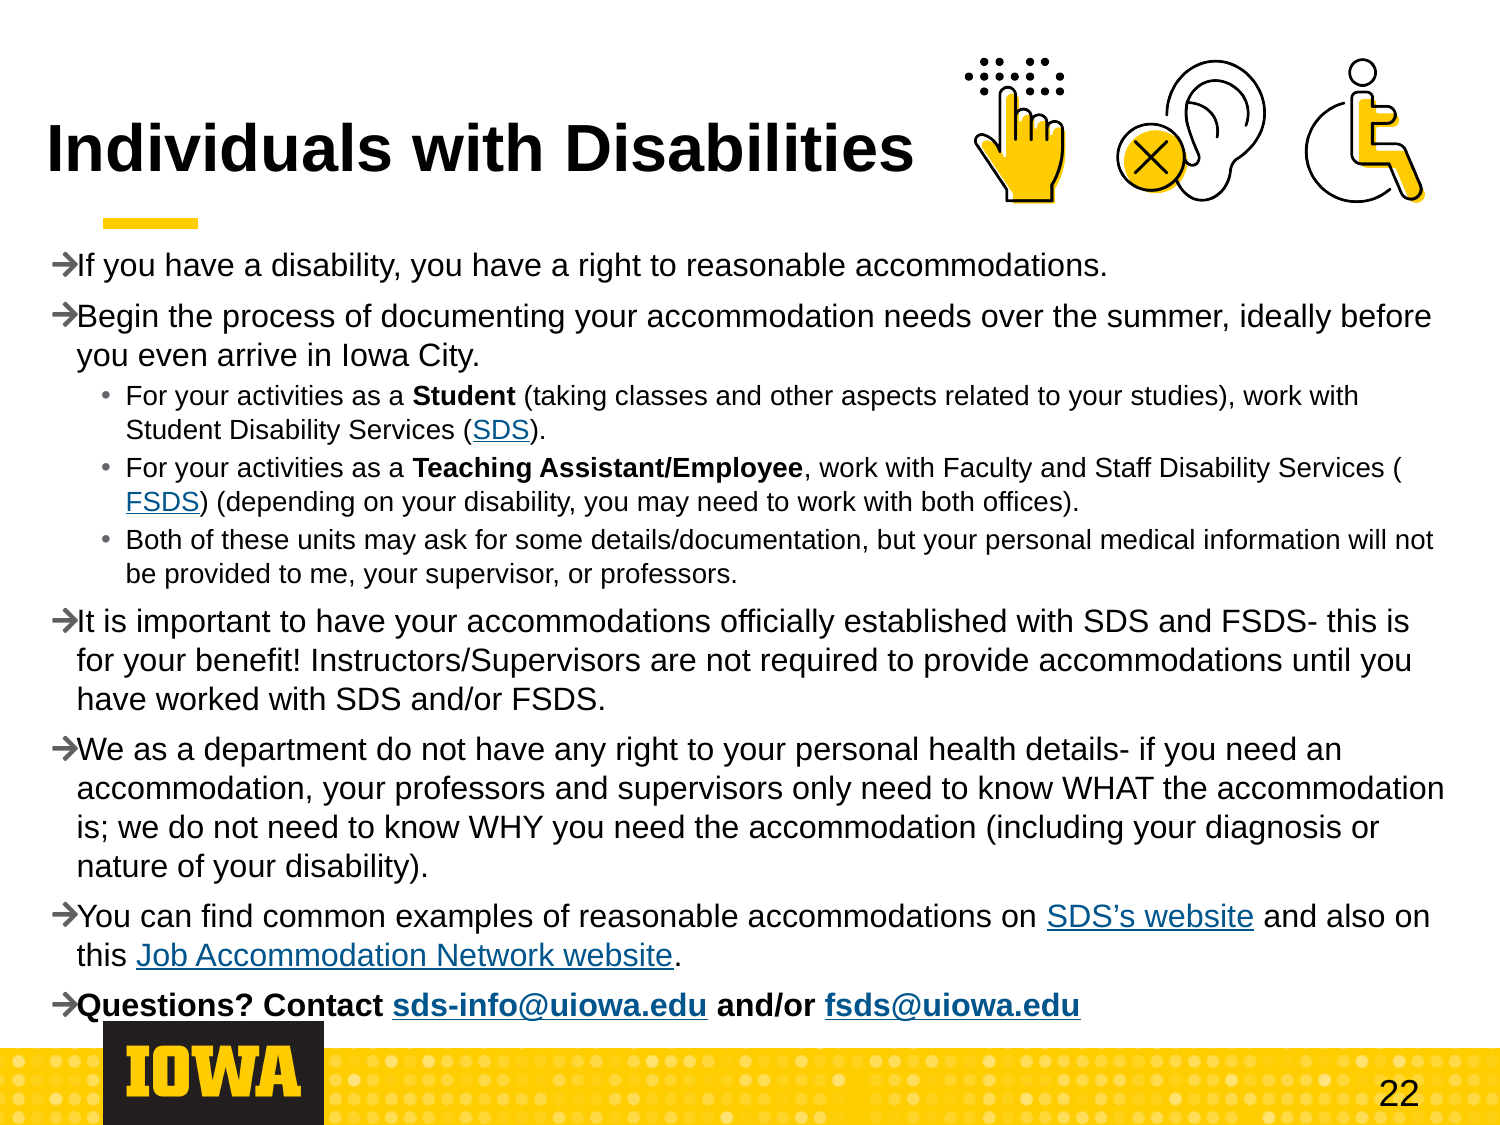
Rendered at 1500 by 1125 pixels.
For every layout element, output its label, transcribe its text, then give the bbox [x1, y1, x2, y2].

picture [52, 249, 82, 279]
picture [1114, 54, 1268, 207]
picture [938, 54, 1092, 207]
picture [52, 899, 82, 929]
text_box 22 [1363, 1061, 1500, 1122]
picture [52, 989, 82, 1019]
picture [52, 733, 82, 763]
list If you have a disability, you have a right to reasonable accommodations. Begin the process of documenting your accommodation needs over the summer, ideally before you even arrive in Iowa City. For your activities as a Student (taking classes and other aspects related to your studies), work with Student Disability Services (SDS). For your activities as a Teaching Assistant/Employee, work with Faculty and Staff Disability Services (FSDS) (depending on your disability, you may need to work with both offices). Both of these units may ask for some details/documentation, but your personal medical information will not be provided to me, your supervisor, or professors. It is important to have your accommodations officially established with SDS and FSDS- this is for your benefit! Instructors/Supervisors are not required to provide accommodations until you have worked with SDS and/or FSDS. We as a department do not have any right to your personal health details- if you need an accommodation, your professors and supervisors only need to know WHAT the accommodation is; we do not need to know WHY you need the accommodation (including your diagnosis or nature of your disability). You can find common examples of reasonable accommodations on SDS’s website and also on this Job Accommodation Network website. Questions? Contact sds-info@uiowa.edu and/or fsds@uiowa.edu [37, 236, 1468, 1033]
picture [52, 299, 82, 329]
picture [1291, 54, 1445, 207]
picture [52, 605, 82, 635]
title Individuals with Disabilities [31, 79, 949, 222]
picture [103, 1033, 324, 1125]
